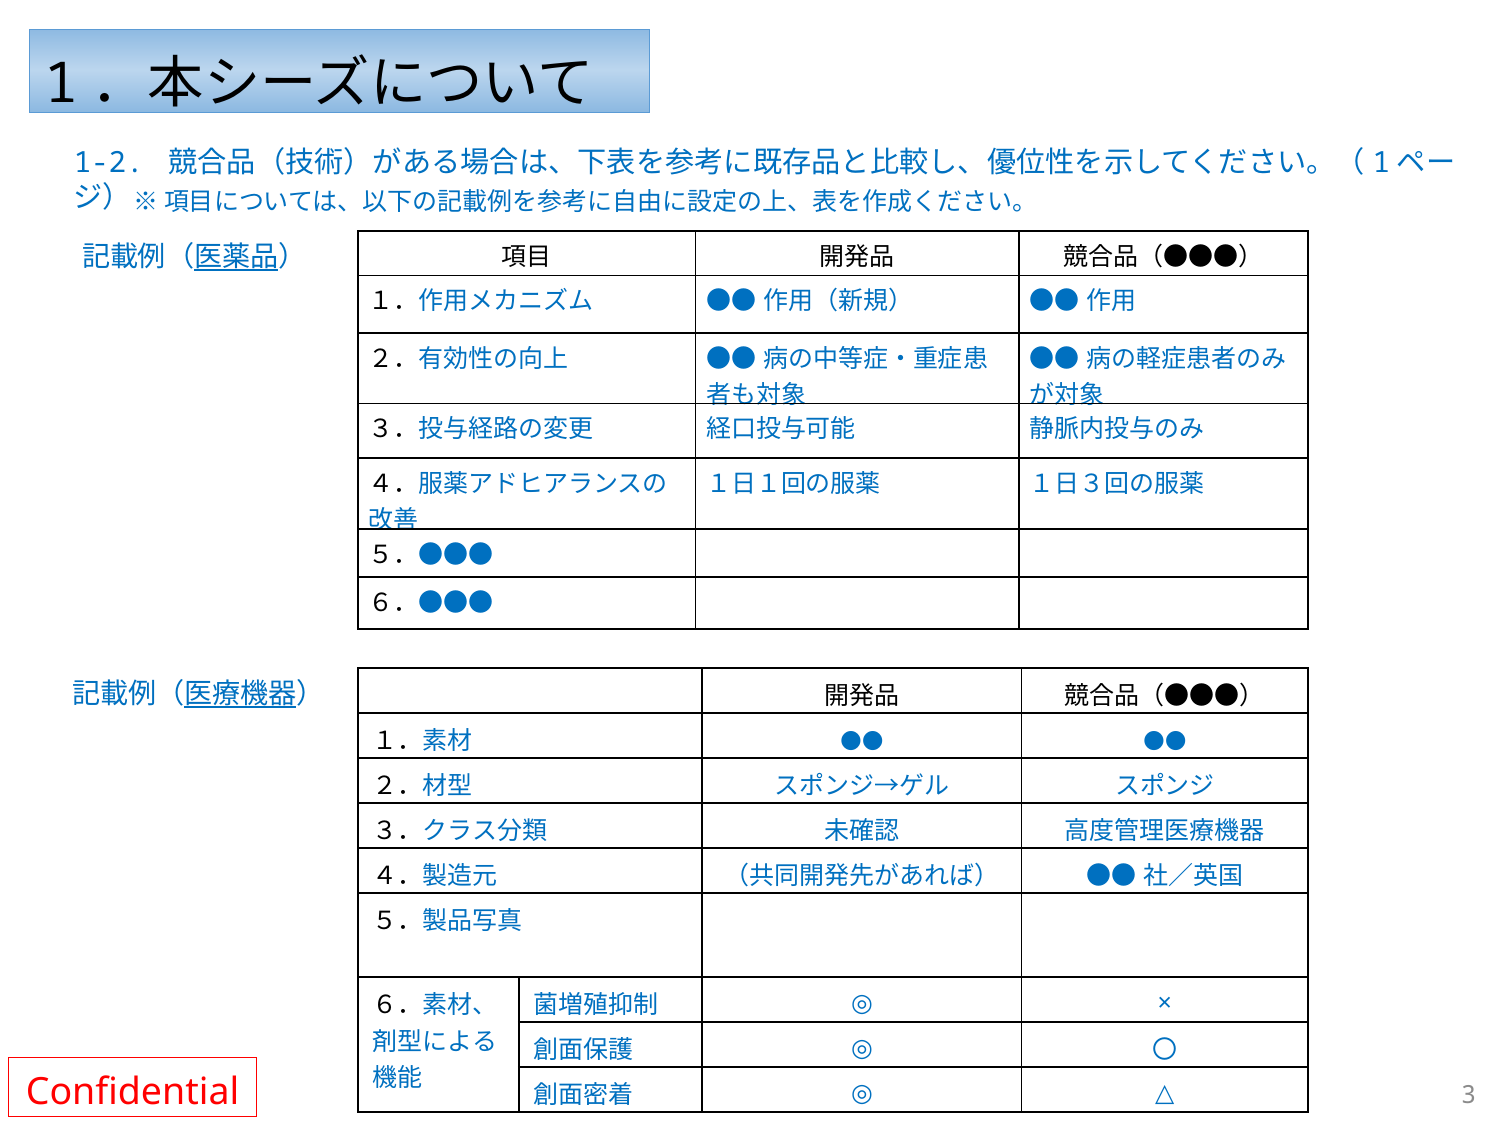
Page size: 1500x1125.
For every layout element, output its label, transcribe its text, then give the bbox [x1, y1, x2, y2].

table_cell ５．製品写真 [359, 894, 701, 976]
table_cell 創面密着 [520, 1068, 701, 1111]
table_cell 創面保護 [520, 1023, 701, 1066]
table_cell ２．材型 [359, 759, 701, 802]
text_box 1-2. 競合品（技術）がある場合は、下表を参考に既存品と比較し、優位性を示してください。（1ページ） [59, 135, 1500, 221]
table_cell ４．製造元 [359, 849, 701, 892]
table_cell ◎ [703, 1023, 1021, 1066]
table_cell ●● [703, 714, 1021, 757]
text_box 1．本シーズについて [29, 29, 650, 113]
table_cell スポンジ [1022, 759, 1307, 802]
table_cell （共同開発先があれば） [703, 849, 1021, 892]
table_cell ●●社／英国 [1022, 849, 1307, 892]
table_cell ６．素材、剤型による機能 [359, 978, 518, 1111]
table_cell ●●作用 [1020, 276, 1307, 332]
table_cell [1020, 578, 1307, 628]
text_box 記載例（医薬品） [54, 231, 322, 280]
table_cell ●●病の中等症・重症患者も対象 [696, 334, 1018, 403]
table_cell ◎ [703, 1068, 1021, 1111]
table_cell [1020, 530, 1307, 576]
table_cell ●●作用（新規） [696, 276, 1018, 332]
table_cell ３．クラス分類 [359, 804, 701, 847]
table_cell [1022, 894, 1307, 976]
table_cell ４．服薬アドヒアランスの改善 [359, 459, 695, 528]
table_cell [696, 578, 1018, 628]
text_box ※項目については、以下の記載例を参考に自由に設定の上、表を作成ください。 [118, 178, 1053, 224]
table_cell ６．●●● [359, 578, 695, 628]
table_cell １．素材 [359, 714, 701, 757]
table_cell 〇 [1022, 1023, 1307, 1066]
table_cell [703, 894, 1021, 976]
table_cell ３．投与経路の変更 [359, 404, 695, 457]
table_header 開発品 [703, 669, 1021, 712]
table_cell 未確認 [703, 804, 1021, 847]
text_box 記載例（医療機器） [57, 668, 340, 717]
table_header 競合品（●●●） [1020, 232, 1307, 275]
table_cell ●● [1022, 714, 1307, 757]
table_cell ５．●●● [359, 530, 695, 576]
table_cell ●●病の軽症患者のみが対象 [1020, 334, 1307, 403]
table_cell 高度管理医療機器 [1022, 804, 1307, 847]
table_cell ２．有効性の向上 [359, 334, 695, 403]
table_cell １日１回の服薬 [696, 459, 1018, 528]
table_header 開発品 [696, 232, 1018, 275]
table_cell スポンジ→ゲル [703, 759, 1021, 802]
table_cell 経口投与可能 [696, 404, 1018, 457]
slide_number 3 [1420, 1074, 1492, 1117]
table_cell [696, 530, 1018, 576]
table_cell １日３回の服薬 [1020, 459, 1307, 528]
table_cell 菌増殖抑制 [520, 978, 701, 1021]
table_header [359, 669, 701, 712]
table_cell １．作用メカニズム [359, 276, 695, 332]
table_cell △ [1022, 1068, 1307, 1111]
table_cell 静脈内投与のみ [1020, 404, 1307, 457]
table_header 競合品（●●●） [1022, 669, 1307, 712]
table_header 項目 [359, 232, 695, 275]
table_cell × [1022, 978, 1307, 1021]
table_cell ◎ [703, 978, 1021, 1021]
